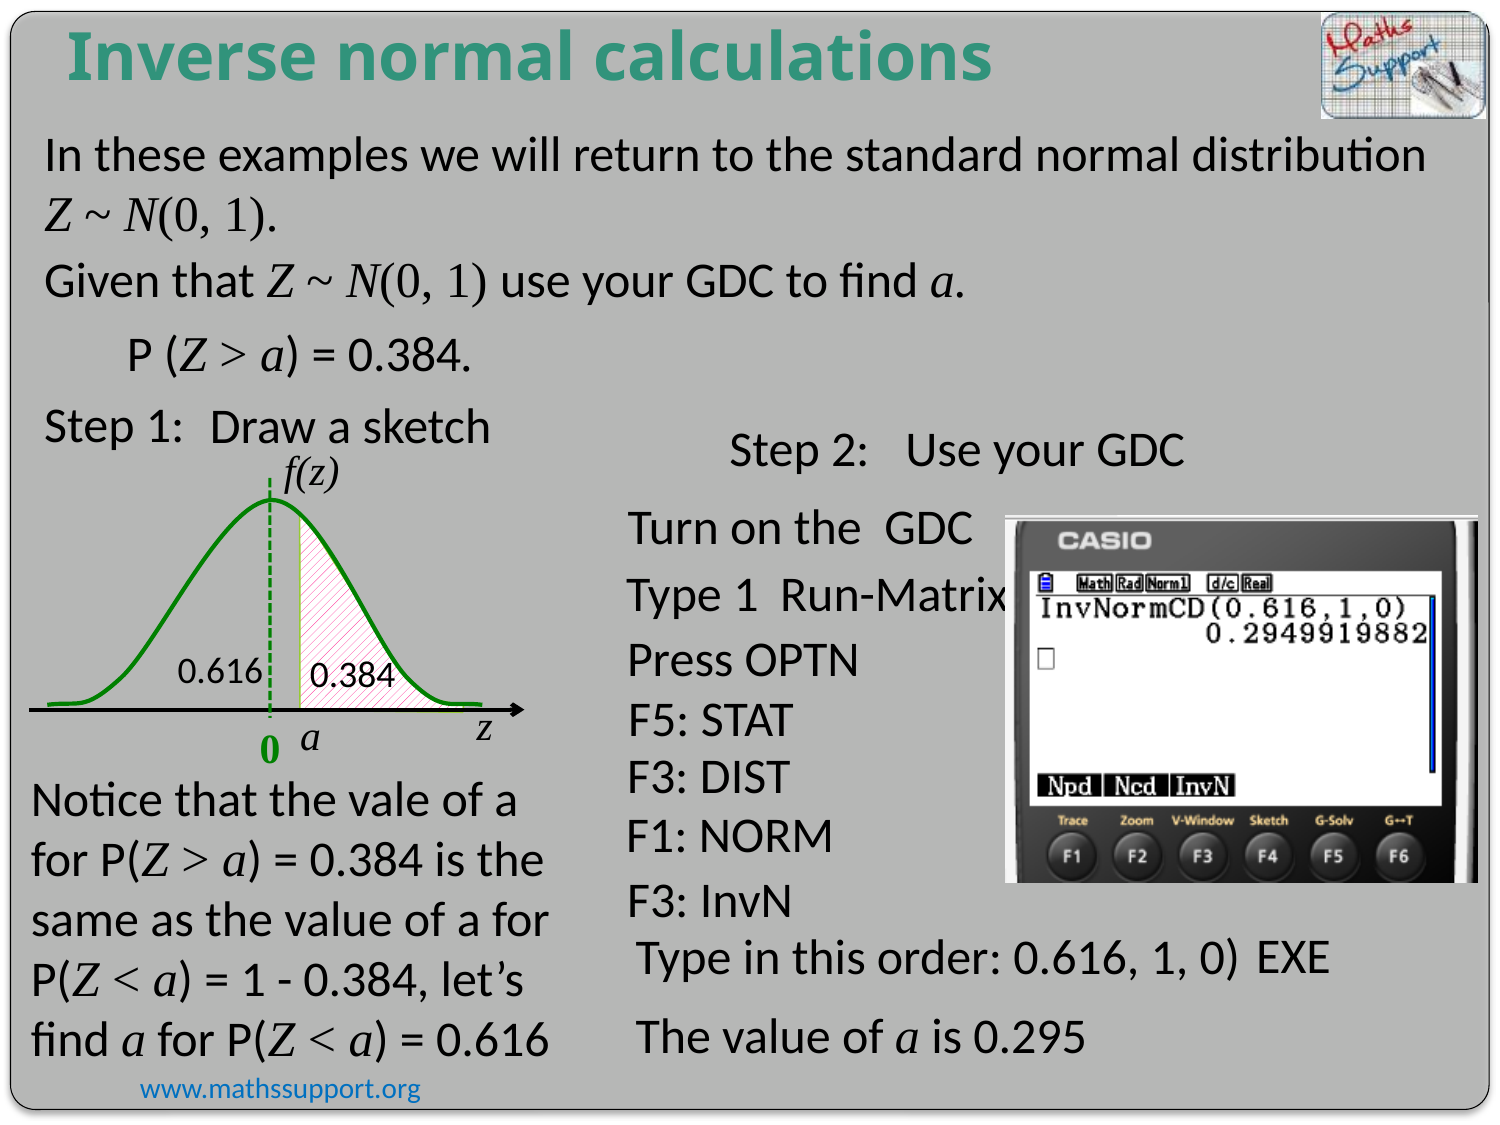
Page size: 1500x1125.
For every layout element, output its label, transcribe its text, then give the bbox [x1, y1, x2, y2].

text_box [135, 1074, 420, 1105]
text_box F3: DIST [612, 735, 883, 811]
picture [1321, 12, 1486, 16]
text_box Type 1 [611, 554, 765, 630]
text_box Draw a sketch [194, 385, 786, 461]
text_box F5: STAT [613, 678, 884, 754]
text_box Type in this order: 0.616, 1, 0) [620, 917, 1241, 992]
text_box In these examples we will return to the standard normal distribution Z ~ N(0, 1). [29, 113, 1450, 240]
text_box f(z) [264, 436, 362, 502]
text_box Step 2: [714, 408, 890, 484]
text_box [47, 500, 264, 706]
text_box Run-Matrix [765, 554, 997, 630]
text_box 0.616 [162, 639, 264, 699]
text_box Turn on the GDC [612, 486, 1006, 554]
text_box Inverse normal calculations [53, 5, 1282, 101]
text_box Notice that the vale of a for P(Z > a) = 0.384 is the same as the value of a for P(Z < a) = 1 - 0.384, let’s find a for P(Z < a) = 0.616 [16, 759, 573, 1074]
text_box [378, 680, 457, 705]
text_box 0 [240, 719, 281, 759]
text_box The value of a is 0.295 [620, 995, 1294, 1071]
text_box P (Z > a) = 0.384. [112, 314, 656, 385]
text_box a [281, 719, 378, 759]
text_box EXE [1241, 916, 1376, 992]
text_box Press OPTN [612, 619, 883, 694]
text_box z [457, 691, 554, 757]
text_box Step 1: [29, 385, 194, 460]
text_box [1319, 16, 1486, 120]
text_box Use your GDC [890, 408, 1482, 484]
text_box a [281, 701, 378, 708]
text_box F3: InvN [612, 860, 883, 935]
picture [1004, 514, 1479, 883]
text_box Given that Z ~ N(0, 1) use your GDC to find a. [29, 240, 1450, 316]
text_box F1: NORM [611, 795, 881, 871]
text_box [276, 502, 384, 705]
text_box 0.384 [295, 642, 411, 703]
